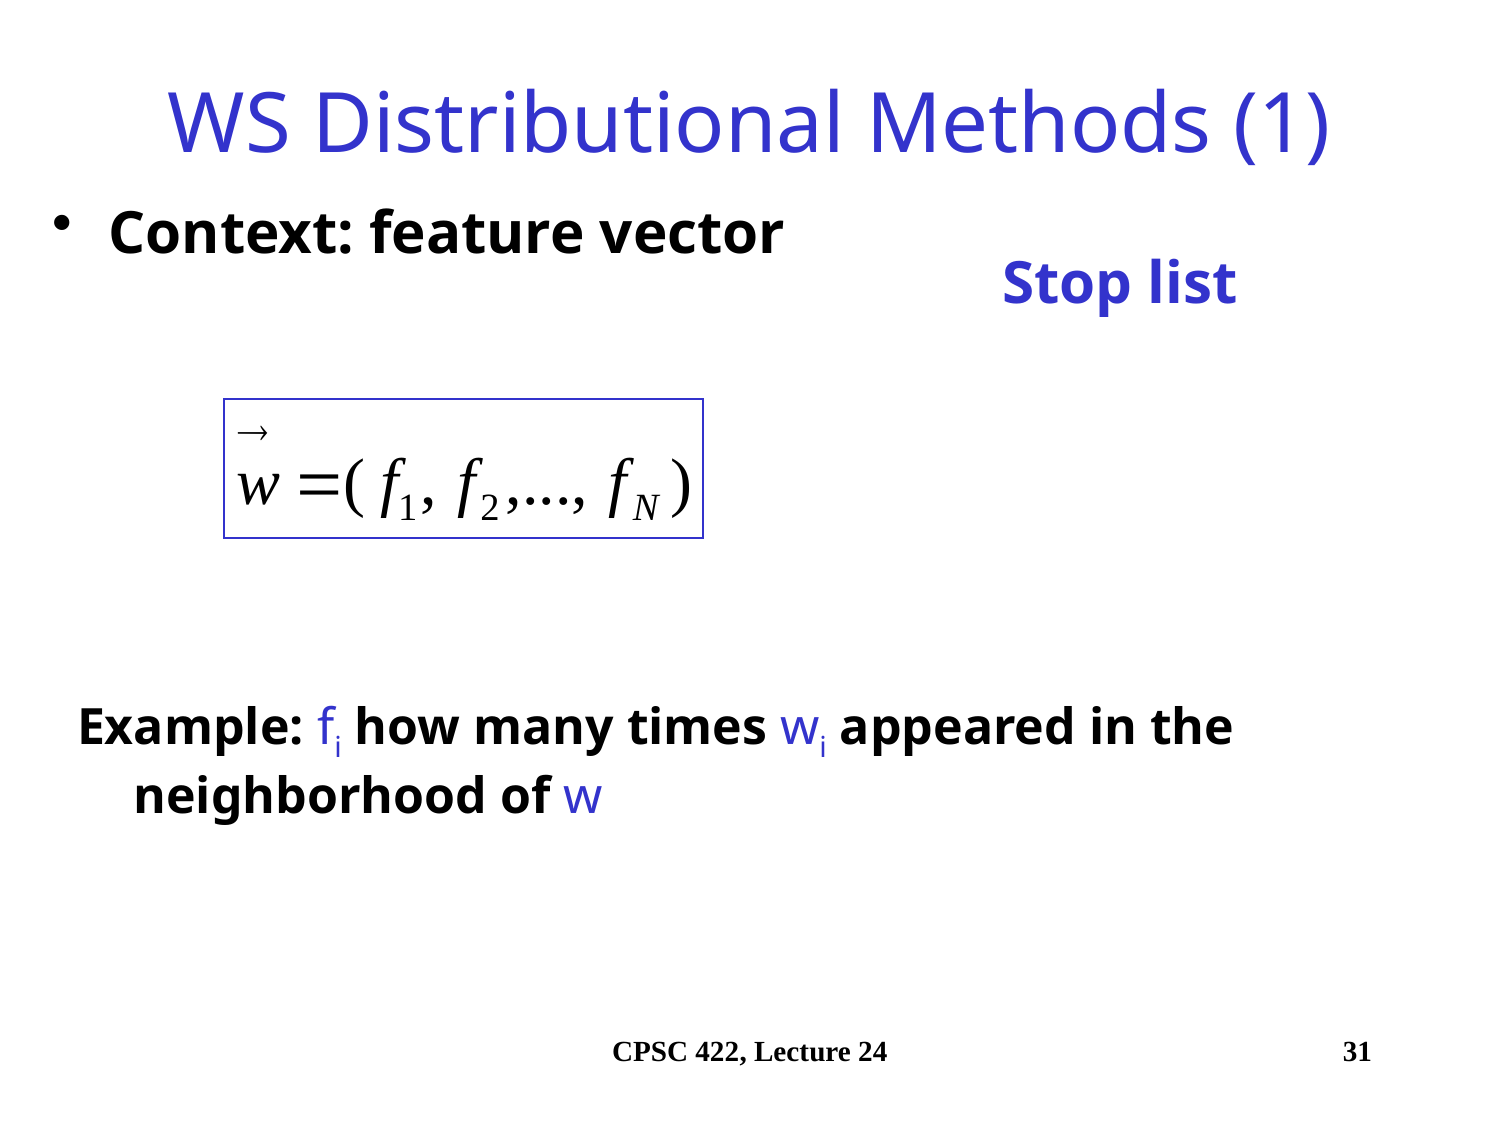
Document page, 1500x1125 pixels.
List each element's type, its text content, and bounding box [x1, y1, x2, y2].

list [224, 399, 703, 538]
footer CPSC 422, Lecture 24 [512, 1024, 988, 1101]
slide_number 31 [1074, 1024, 1388, 1101]
text_box Example: fi how many times wi appeared in the neighborhood of w [62, 687, 1500, 775]
title WS Distributional Methods (1) [112, 24, 1388, 213]
text_box Stop list [987, 237, 1288, 325]
list Context: feature vector [37, 187, 1351, 326]
